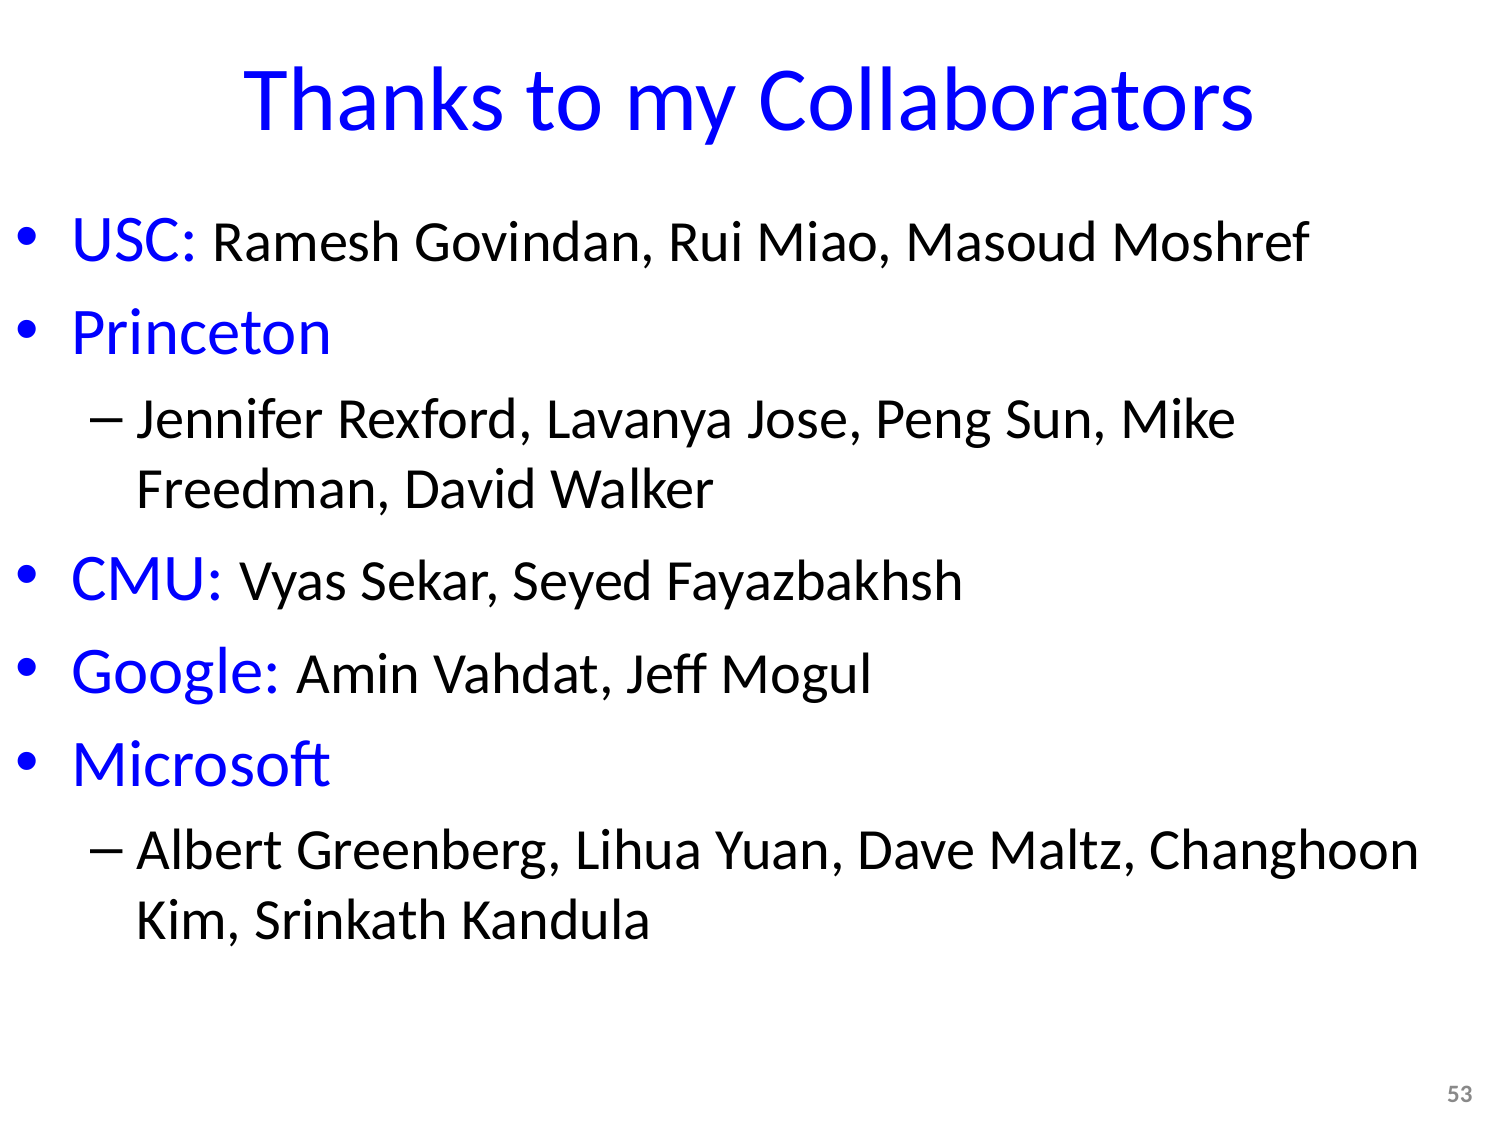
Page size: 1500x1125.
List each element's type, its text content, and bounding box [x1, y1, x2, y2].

slide_number 53 [1137, 1062, 1488, 1123]
list USC: Ramesh Govindan, Rui Miao, Masoud Moshref Princeton Jennifer Rexford, Lavanya Jose, Peng Sun, Mike Freedman, David Walker CMU: Vyas Sekar, Seyed Fayazbakhsh Google: Amin Vahdat, Jeff Mogul Microsoft Albert Greenberg, Lihua Yuan, Dave Maltz, Changhoon Kim, Srinkath Kandula [0, 187, 1488, 1125]
title Thanks to my Collaborators [0, 0, 1500, 188]
